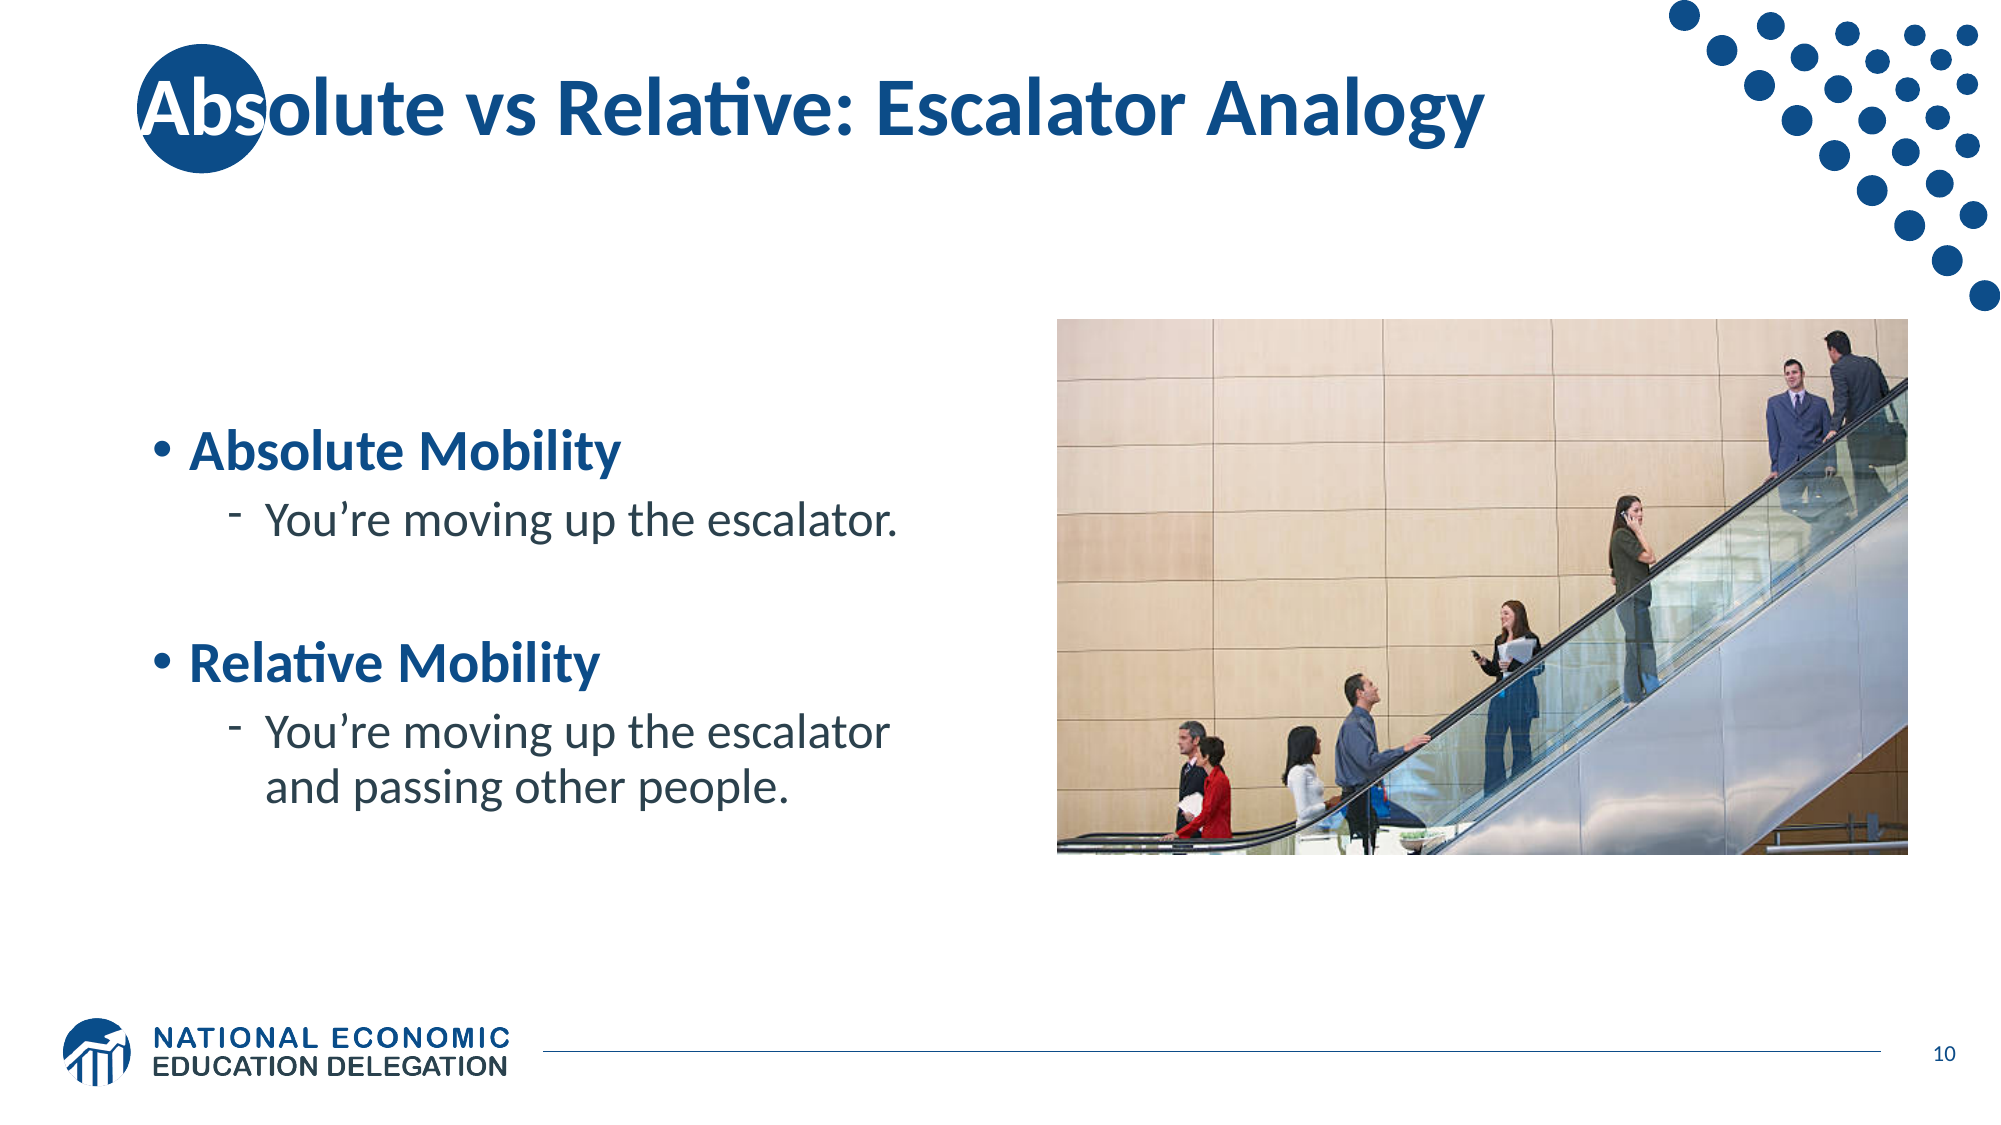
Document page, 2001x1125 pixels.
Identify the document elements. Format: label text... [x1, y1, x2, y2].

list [1057, 318, 1908, 855]
list Absolute Mobility You’re moving up the escalator. Relative Mobility You’re moving up the escalator and passing other people. [137, 273, 988, 961]
title Absolute vs Relative: Escalator Analogy [124, 0, 1850, 218]
picture [55, 1013, 520, 1091]
slide_number 10 [1521, 1022, 1972, 1082]
